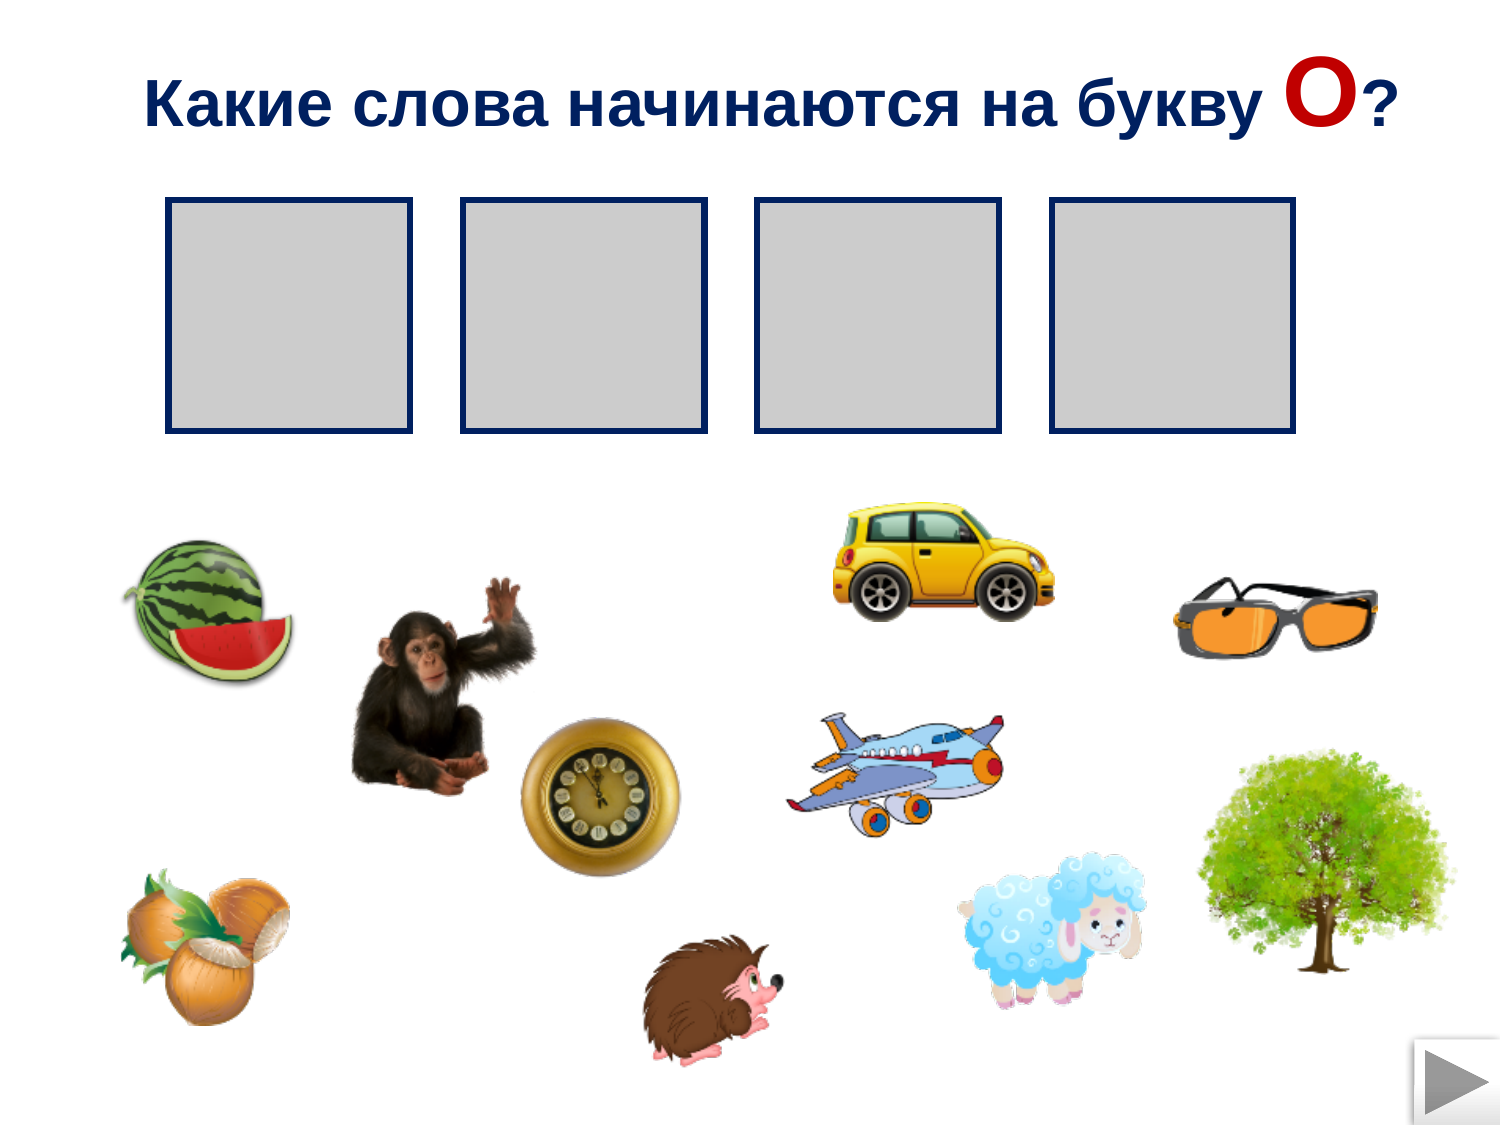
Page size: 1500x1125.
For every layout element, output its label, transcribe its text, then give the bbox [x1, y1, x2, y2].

text_box [1051, 199, 1294, 432]
picture [784, 711, 1007, 839]
text_box [756, 199, 1000, 432]
picture [641, 929, 785, 1072]
text_box Какие слова начинаются на букву О? [128, 19, 1416, 154]
picture [833, 502, 1055, 622]
picture [1172, 576, 1378, 664]
picture [349, 575, 686, 883]
text_box [1414, 1039, 1500, 1125]
text_box [167, 199, 411, 432]
text_box [462, 199, 705, 432]
picture [1194, 745, 1458, 975]
picture [956, 847, 1148, 1011]
picture [117, 533, 298, 694]
picture [120, 868, 293, 1026]
